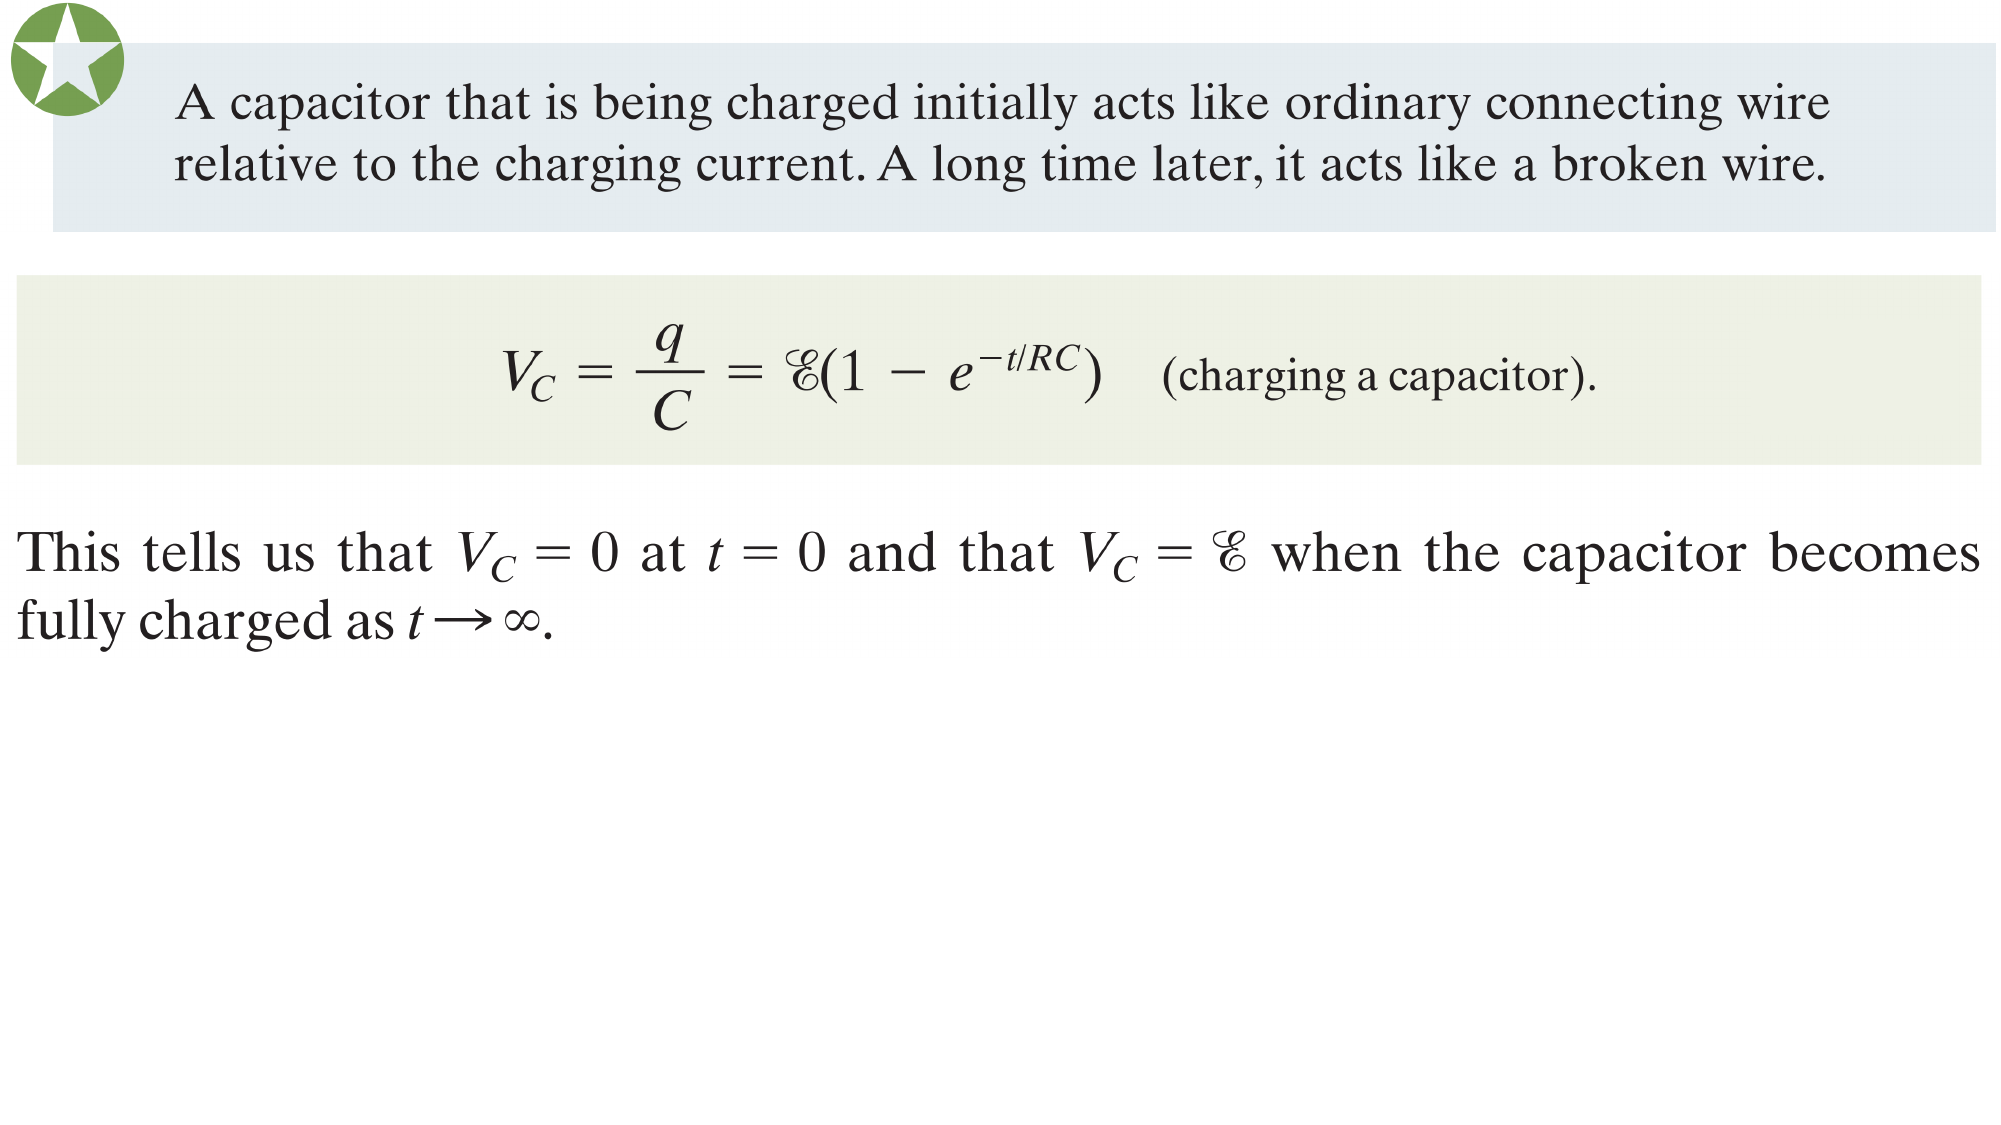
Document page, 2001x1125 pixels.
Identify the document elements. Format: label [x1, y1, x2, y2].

picture [0, 1, 2000, 232]
text_box [0, 273, 2000, 658]
